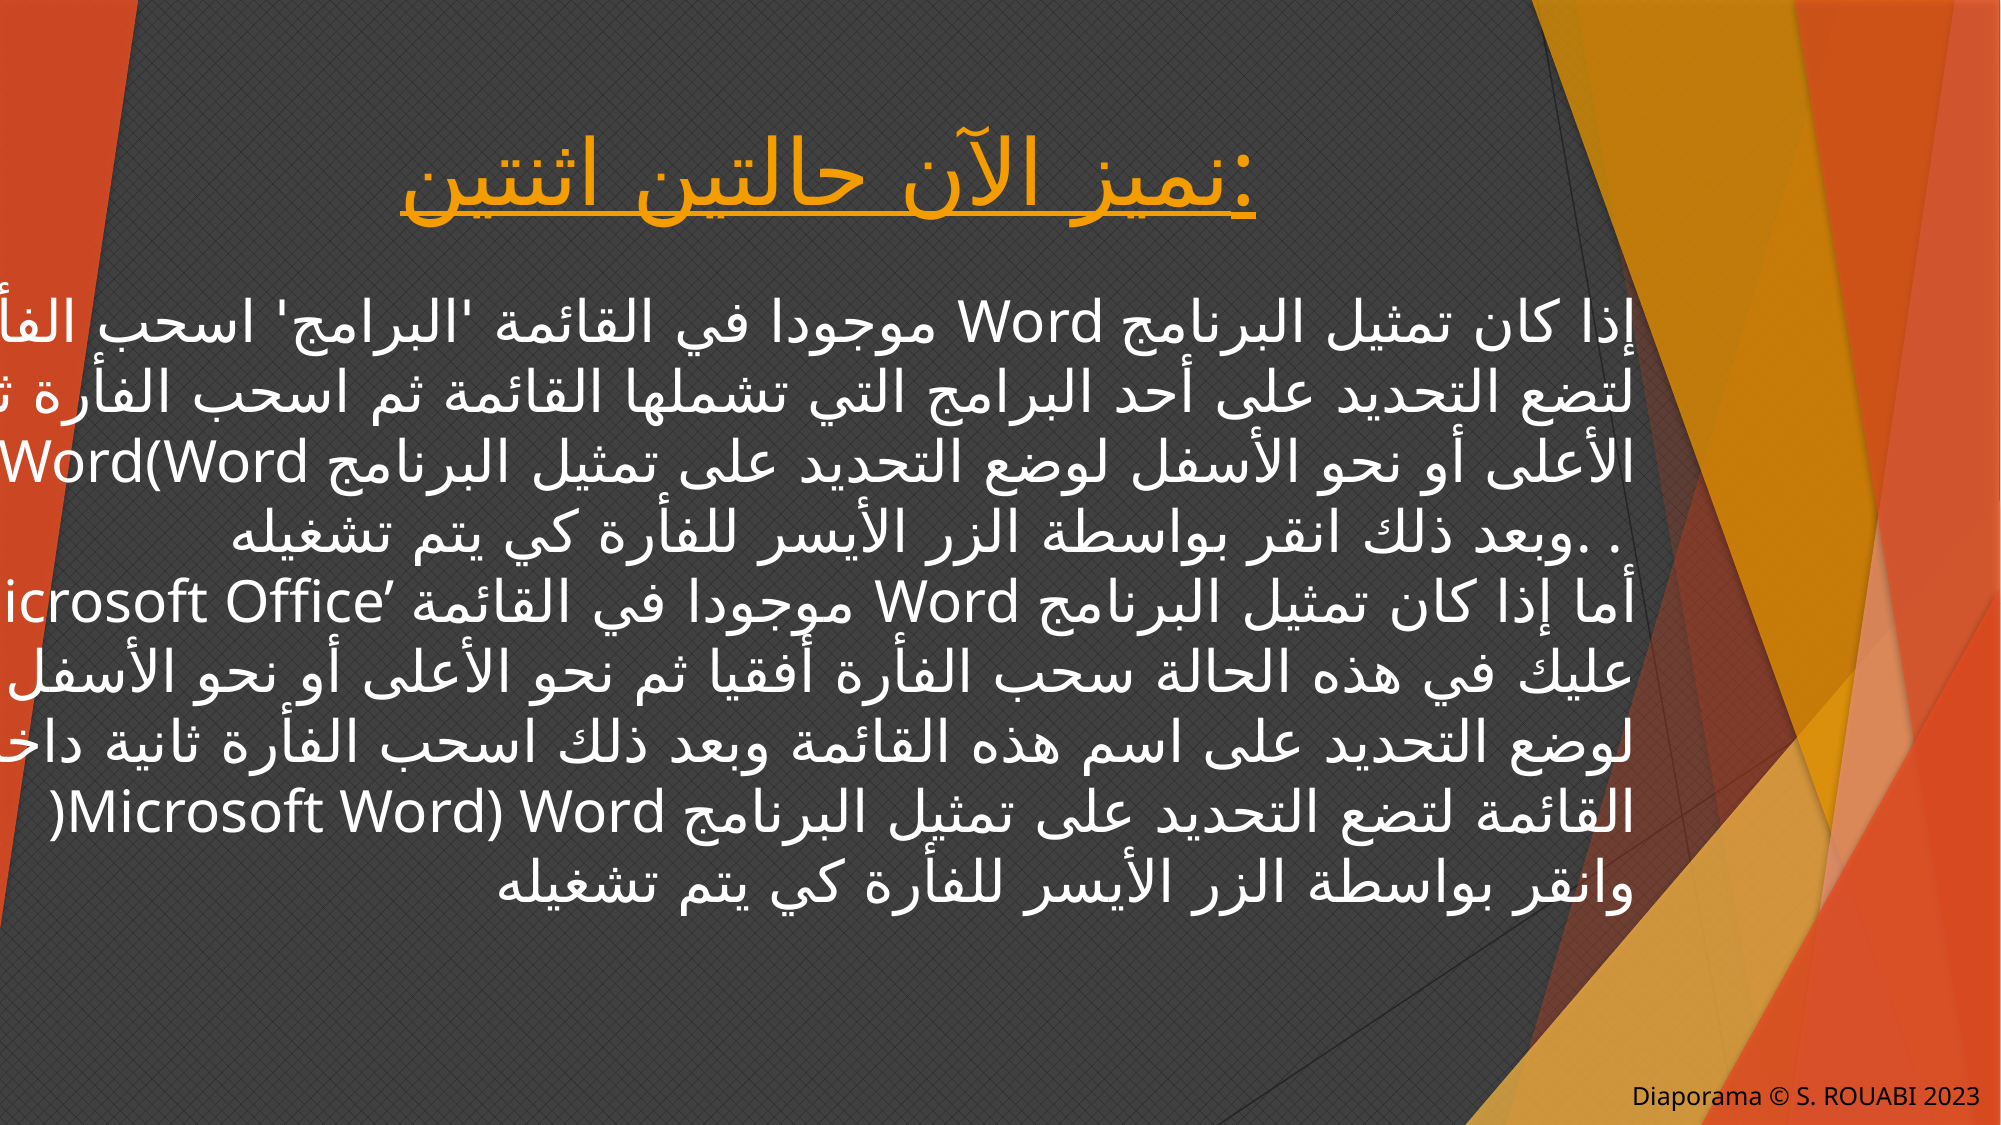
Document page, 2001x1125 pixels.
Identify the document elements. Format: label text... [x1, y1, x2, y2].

text_box نميز الآن حالتين اثنتين: [384, 106, 1271, 232]
text_box موجودا في القائمة 'البرامج' اسحب الفأرة أفقيا Word إذا كان تمثيل البرنامج لتضع التحديد على أحد البرامج التي تشملها القائمة ثم اسحب الفأرة ثانية نحو )Microsoft Word(Word الأعلى أو نحو الأسفل لوضع التحديد على تمثيل البرنامج وبعد ذلك انقر بواسطة الزر الأيسر للفأرة كي يتم تشغيله. . 'Microsoft Office’ موجودا في القائمة Word أما إذا كان تمثيل البرنامج عليك في هذه الحالة سحب الفأرة أفقيا ثم نحو الأعلى أو نحو الأسفل لوضع التحديد على اسم هذه القائمة وبعد ذلك اسحب الفأرة ثانية داخل هذه )Microsoft Word) Word القائمة لتضع التحديد على تمثيل البرنامج وانقر بواسطة الزر الأيسر للفأرة كي يتم تشغيله [0, 276, 1653, 922]
text_box Diaporama © S. ROUABI 2023 [1591, 1069, 1997, 1122]
